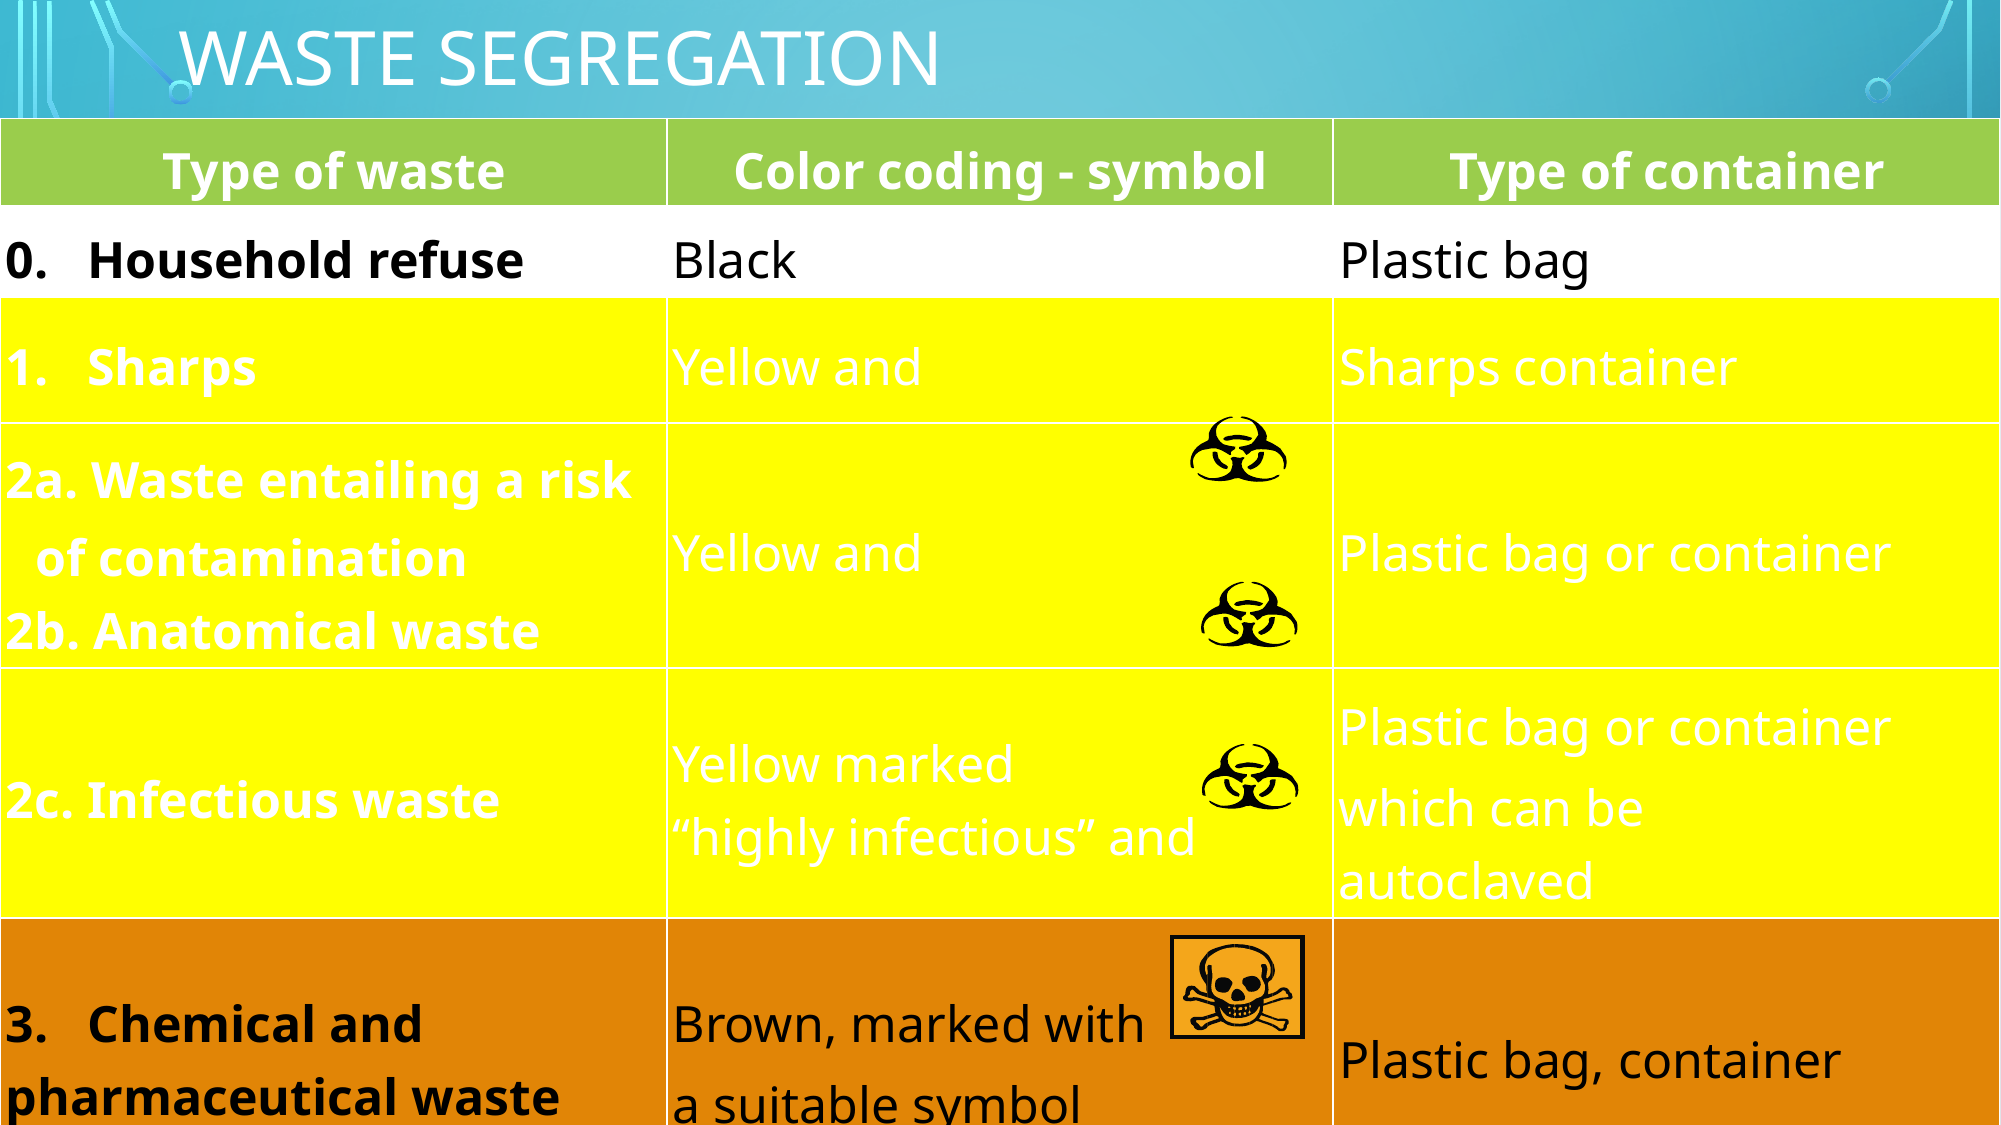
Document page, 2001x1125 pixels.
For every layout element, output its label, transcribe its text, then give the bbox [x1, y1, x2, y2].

table_cell 1. Sharps [1, 298, 666, 422]
table_cell 0. Household refuse [1, 210, 666, 296]
table_cell Yellow and [668, 298, 1332, 422]
table_cell 2c. Infectious waste [1, 669, 666, 917]
table_cell Yellow and [668, 424, 1332, 667]
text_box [1199, 581, 1299, 649]
table_cell Plastic bag, container [1334, 919, 1999, 1125]
title Waste Segregation [163, 4, 1889, 118]
table_cell Black [668, 210, 1332, 296]
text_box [1169, 934, 1305, 1039]
table_cell Plastic bag or container [1334, 424, 1999, 667]
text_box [1188, 415, 1288, 484]
table_header Color coding - symbol [668, 119, 1332, 205]
table_cell 2a. Waste entailing a risk of contamination 2b. Anatomical waste [1, 424, 666, 667]
table_cell Plastic bag or container which can be autoclaved [1334, 669, 1999, 917]
table_cell Yellow marked “highly infectious” and [668, 669, 1332, 917]
table_cell Plastic bag [1334, 210, 1999, 296]
table_cell Brown, marked with a suitable symbol [668, 919, 1332, 1125]
table_header Type of container [1334, 119, 1999, 205]
table_header Type of waste [1, 119, 666, 205]
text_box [1200, 743, 1299, 811]
table_cell Sharps container [1334, 298, 1999, 422]
table_cell 3. Chemical and pharmaceutical waste [1, 919, 666, 1125]
